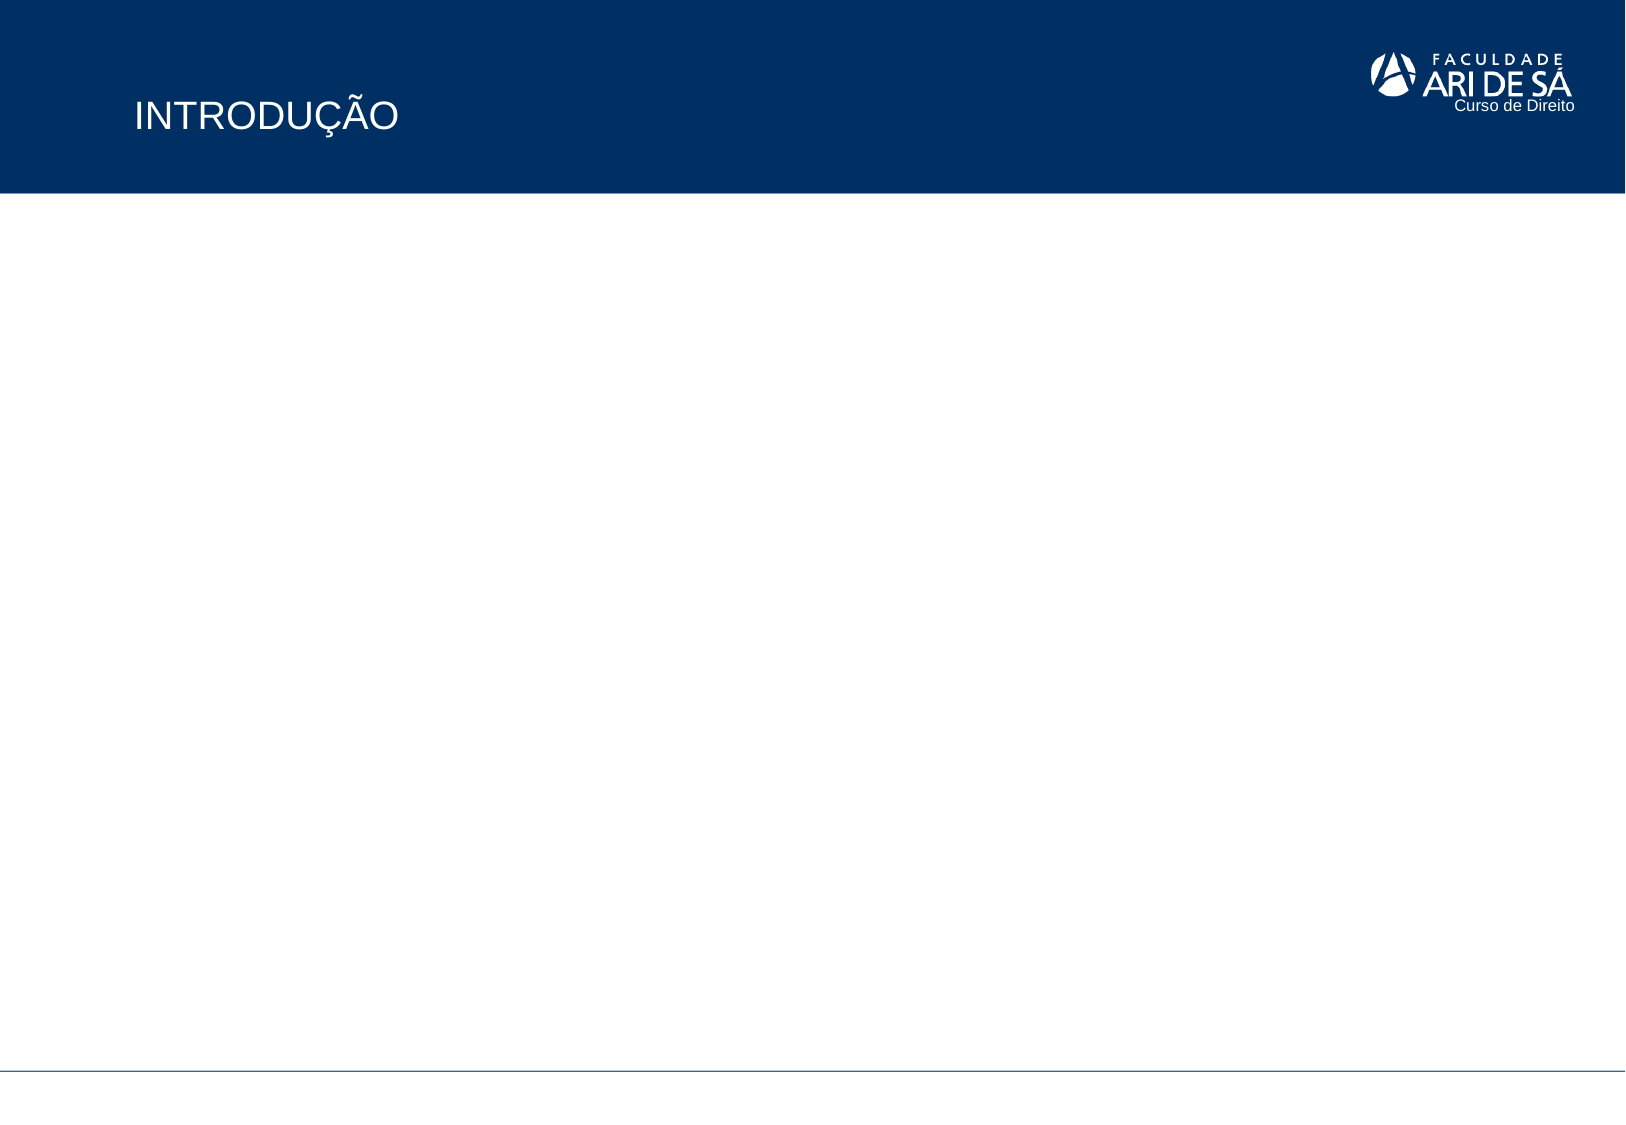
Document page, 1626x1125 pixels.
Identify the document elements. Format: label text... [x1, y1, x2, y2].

text_box Curso de Direito [1439, 87, 1591, 122]
picture [0, 0, 1626, 1125]
text_box INTRODUÇÃO [119, 83, 415, 146]
